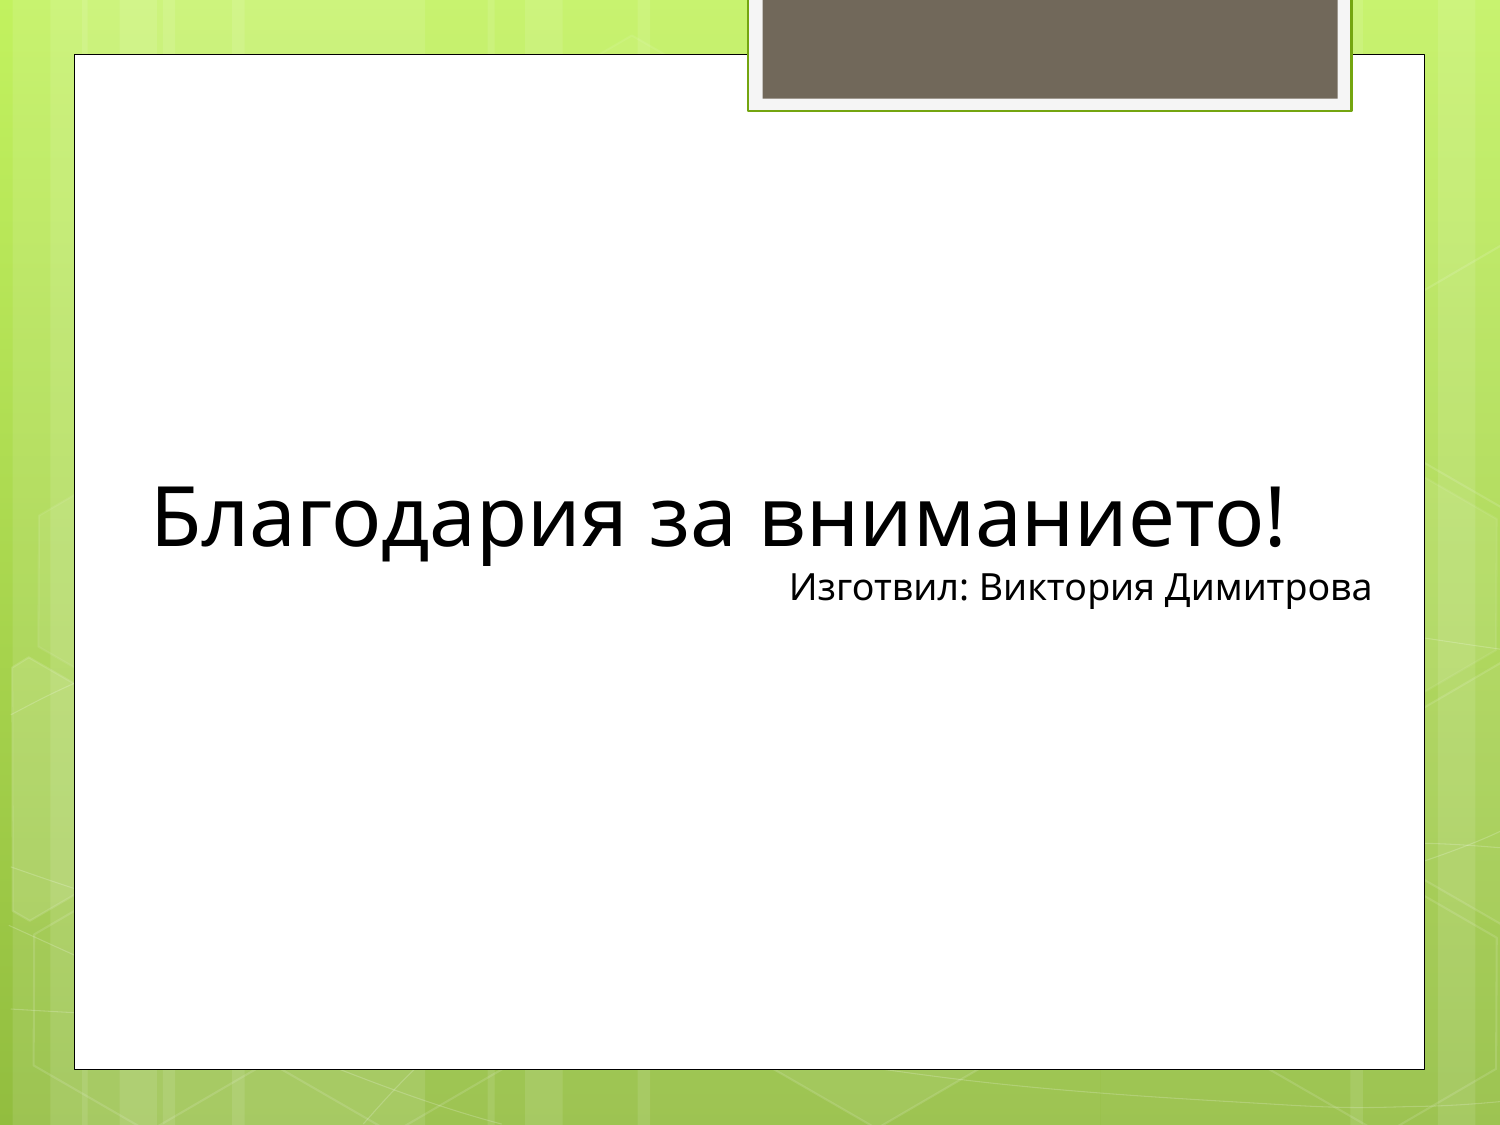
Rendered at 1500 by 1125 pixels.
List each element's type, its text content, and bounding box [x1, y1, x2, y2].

text_box Благодария за вниманието! Изготвил: Виктория Димитрова [135, 455, 1388, 616]
